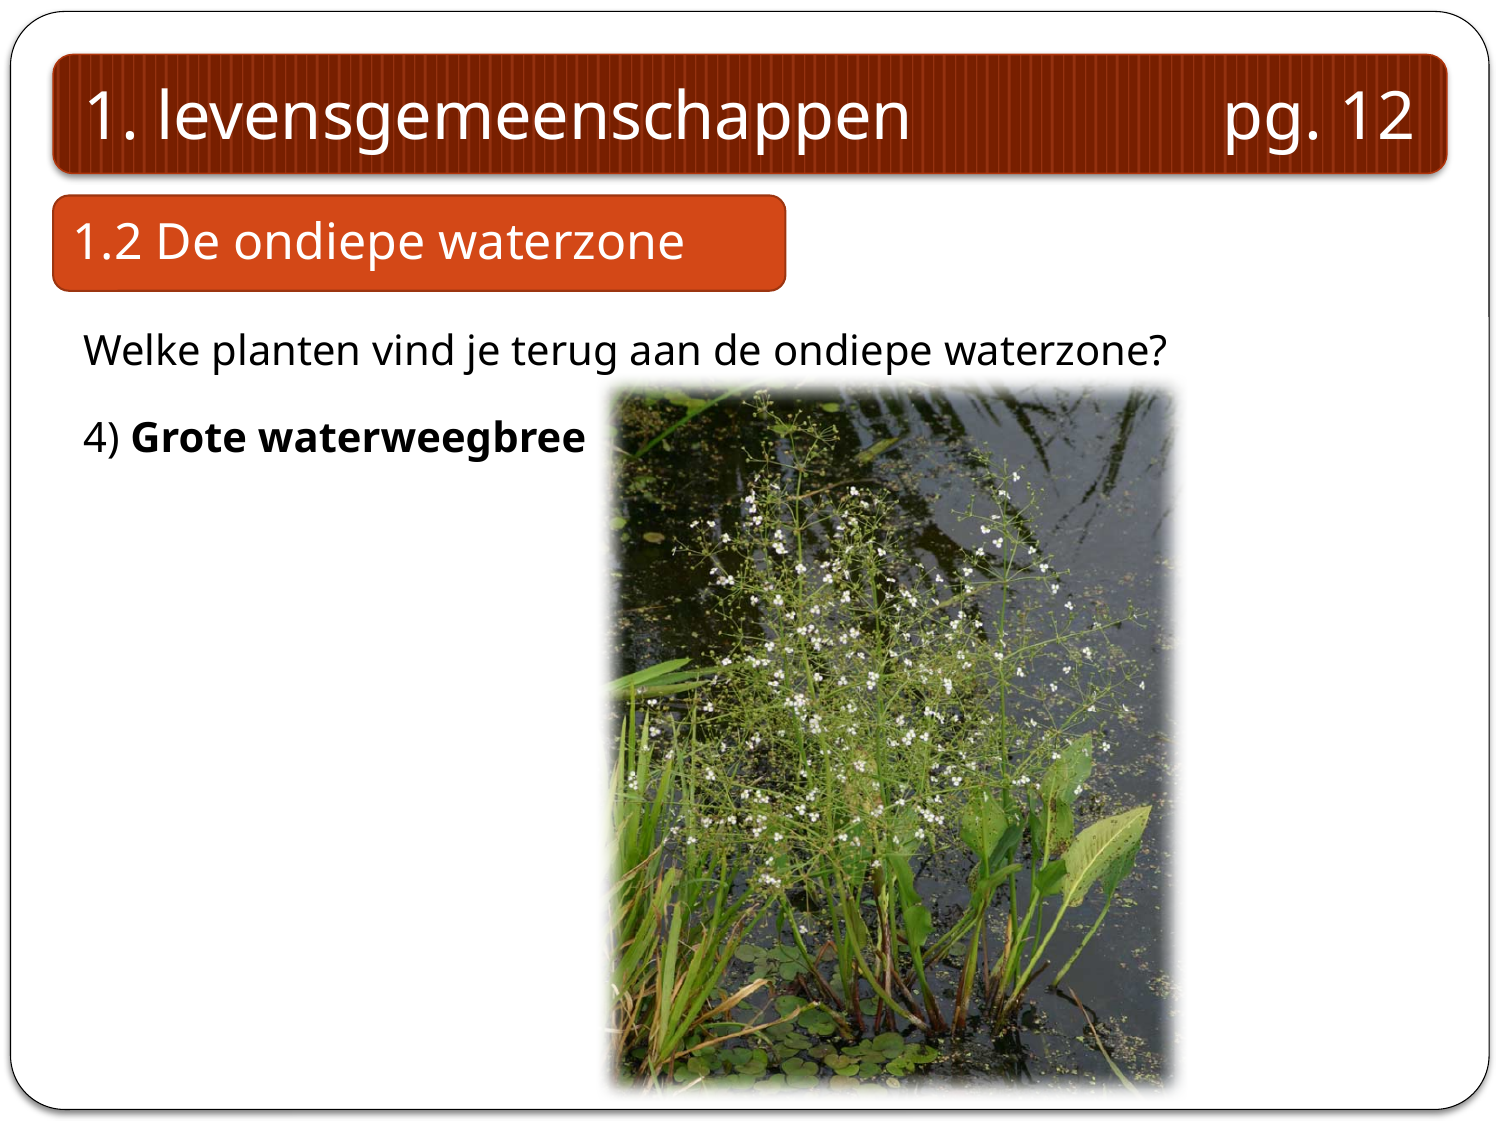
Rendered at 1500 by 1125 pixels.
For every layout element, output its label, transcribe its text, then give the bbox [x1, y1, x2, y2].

picture [596, 373, 1188, 1102]
list Welke planten vind je terug aan de ondiepe waterzone? 4) Grote waterweegbree [53, 290, 1414, 976]
text_box 1. levensgemeenschappen pg. 12 [52, 53, 1448, 175]
text_box 1.2 De ondiepe waterzone [52, 194, 787, 290]
